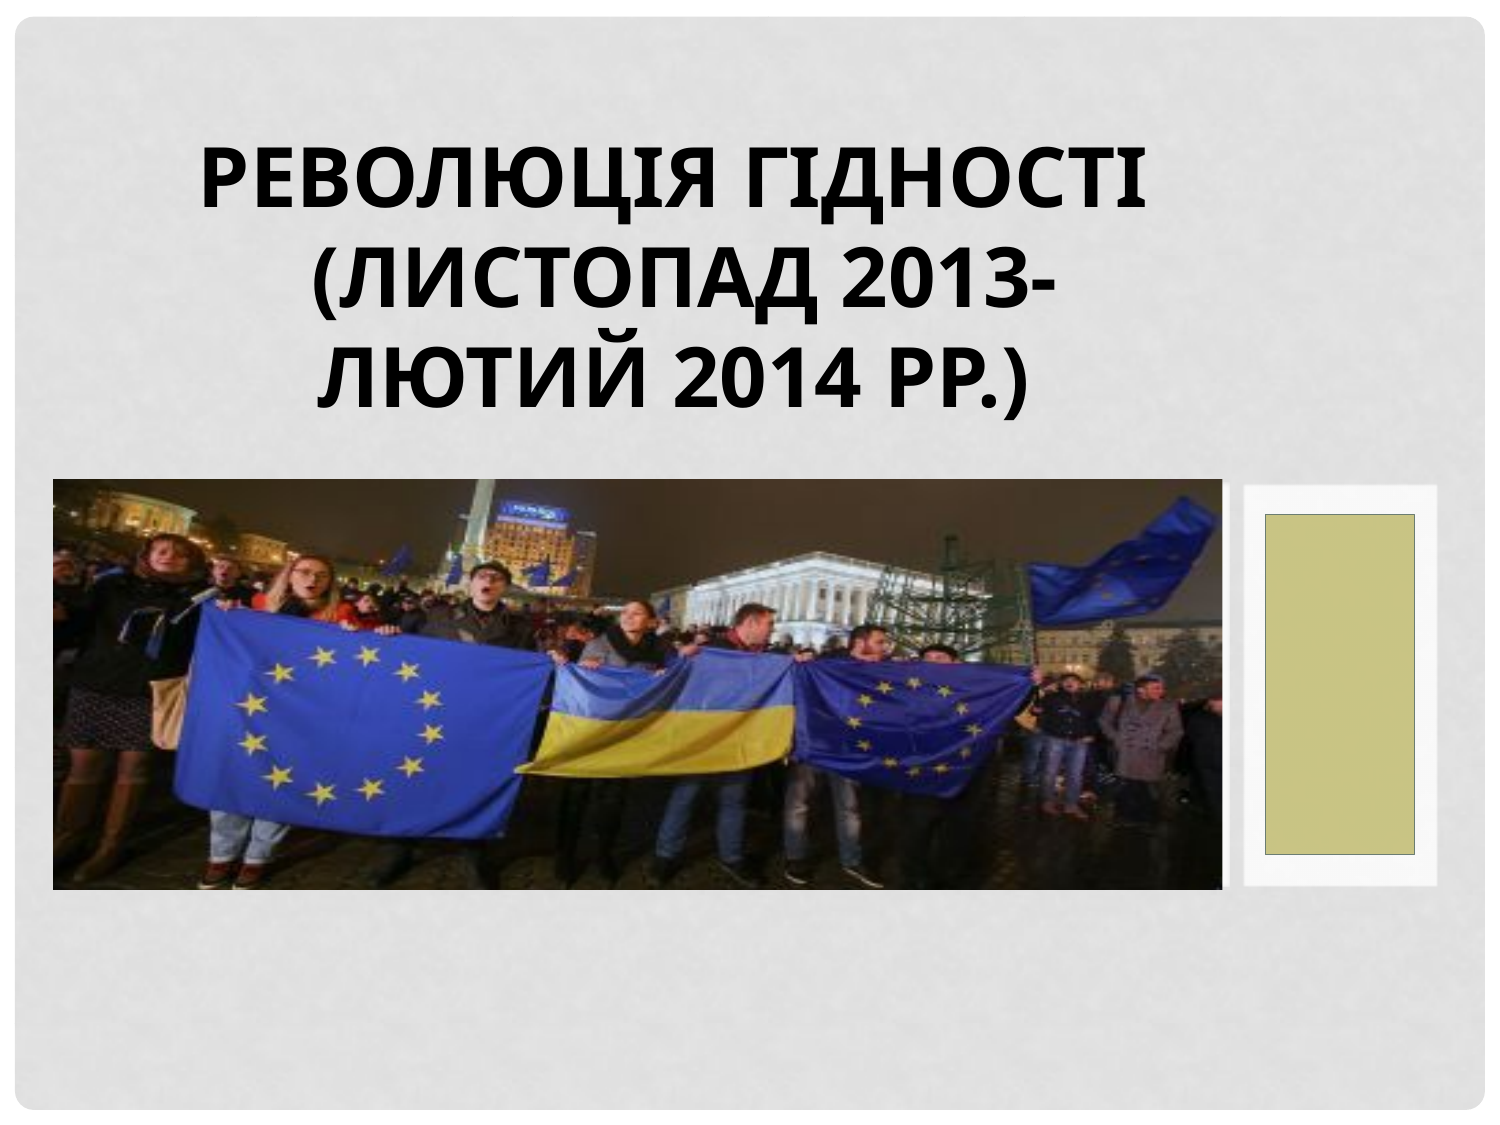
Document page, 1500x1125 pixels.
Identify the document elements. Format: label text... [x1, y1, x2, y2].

picture [52, 479, 1223, 891]
title Революція Гідності (листопад 2013-лютий 2014 рр.) [123, 113, 1224, 432]
